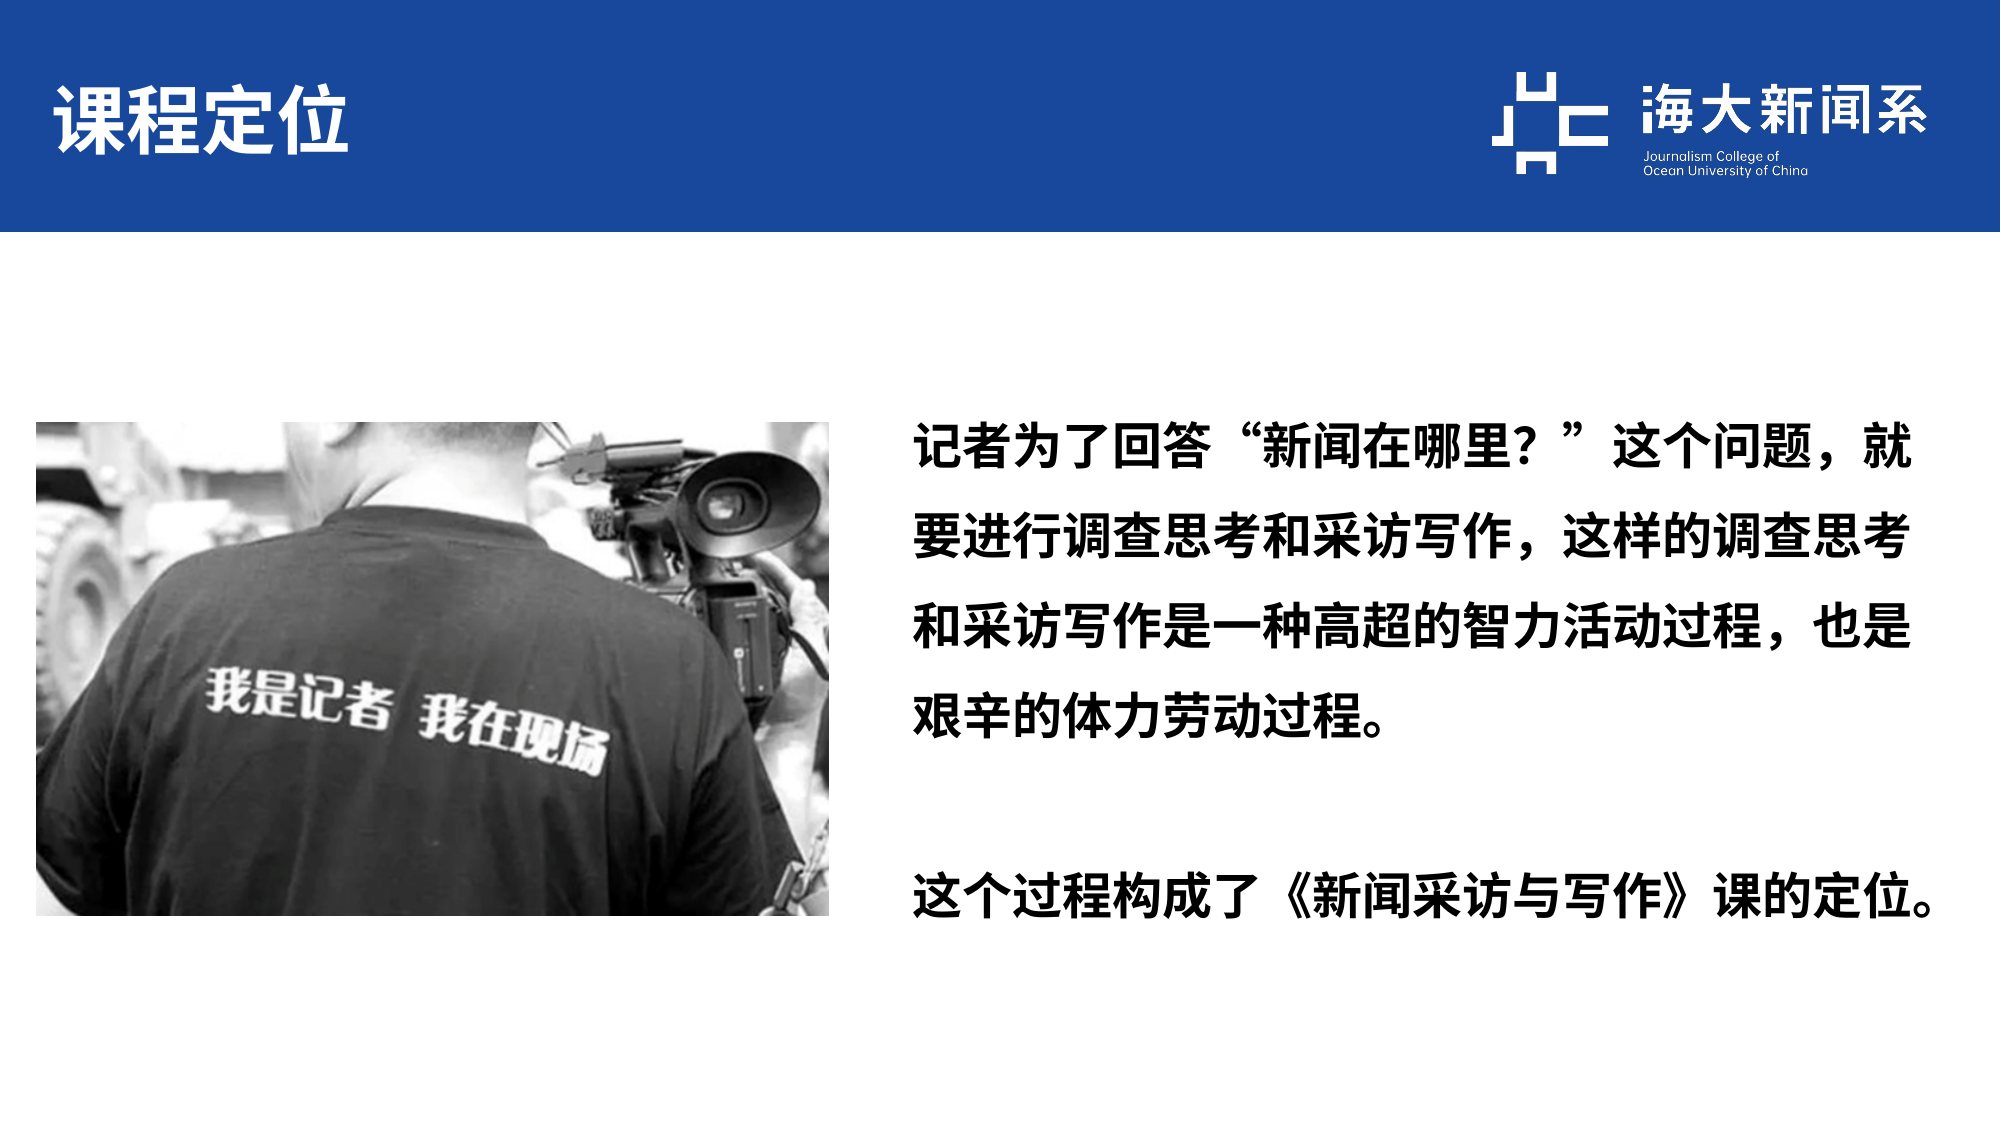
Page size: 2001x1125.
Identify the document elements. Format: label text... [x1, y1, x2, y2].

picture [36, 422, 829, 916]
text_box 课程定位 [36, 66, 949, 172]
picture [1492, 72, 1927, 178]
text_box 记者为了回答“新闻在哪里？”这个问题，就要进行调查思考和采访写作，这样的调查思考和采访写作是一种高超的智力活动过程，也是艰辛的体力劳动过程。 这个过程构成了《新闻采访与写作》课的定位。 [897, 377, 1934, 932]
text_box [0, 0, 2000, 233]
